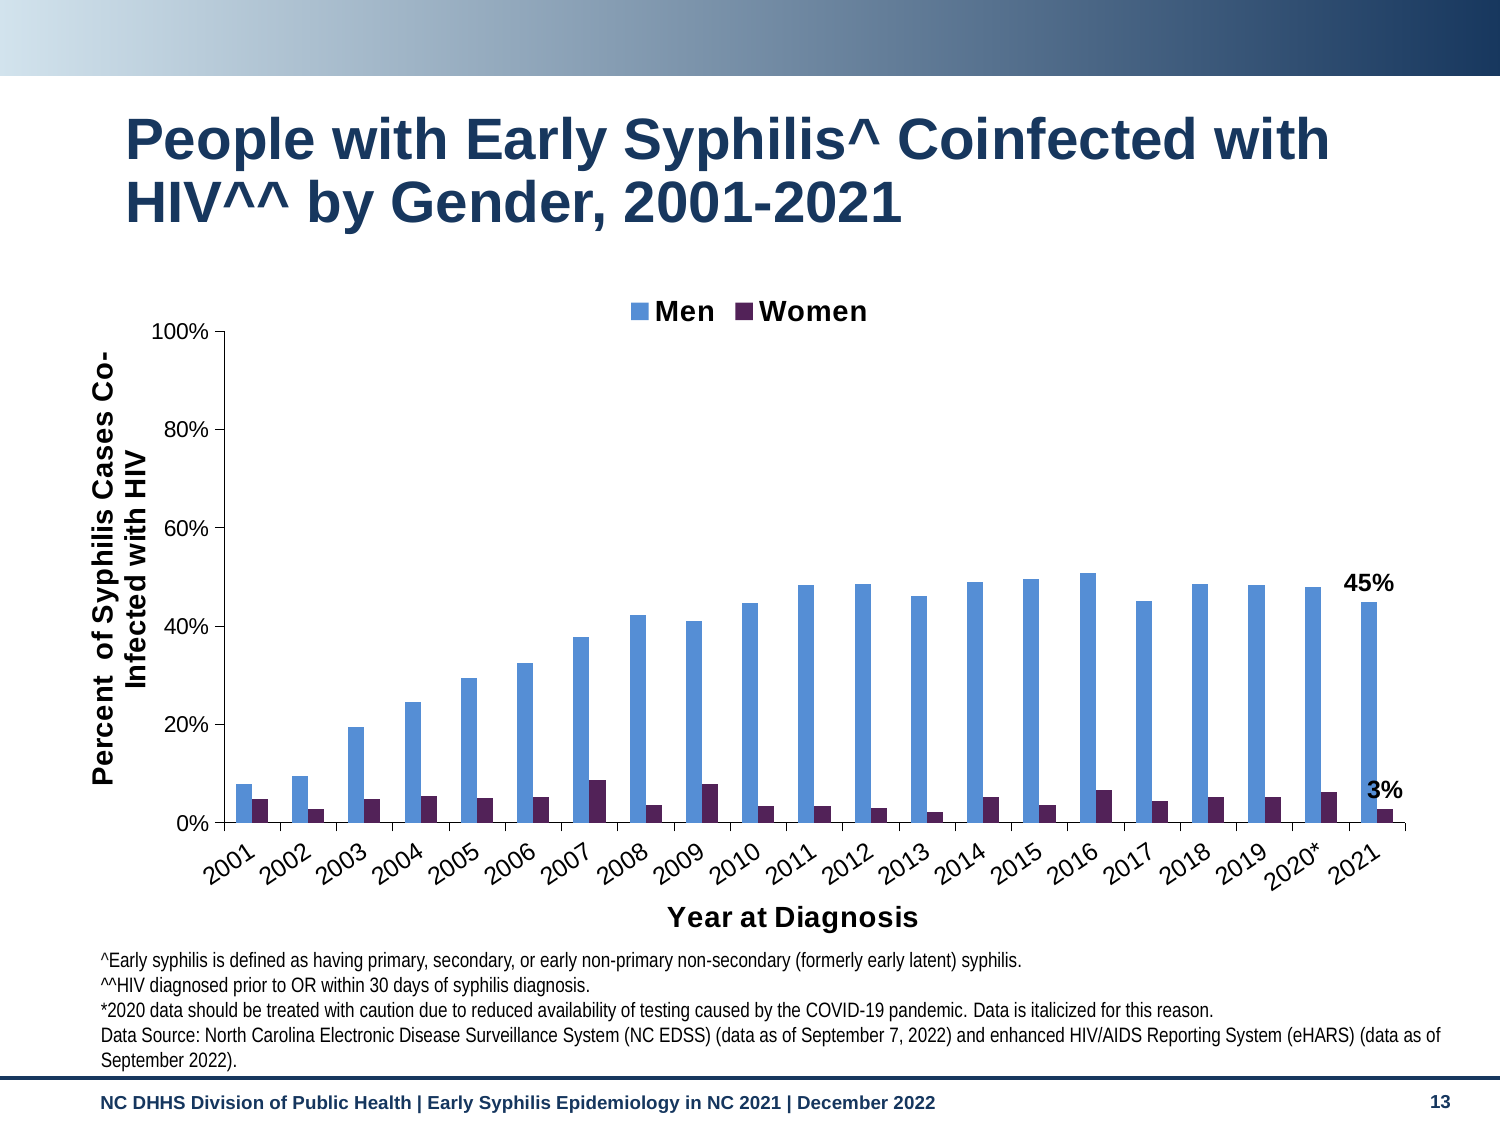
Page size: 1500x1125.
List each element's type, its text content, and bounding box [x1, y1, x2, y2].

title People with Early Syphilis^ Coinfected with HIV^^ by Gender, 2001-2021 [110, 102, 1480, 193]
list ^Early syphilis is defined as having primary, secondary, or early non-primary non-secondary (formerly early latent) syphilis. ^^HIV diagnosed prior to OR within 30 days of syphilis diagnosis. *2020 data should be treated with caution due to reduced availability of testing caused by the COVID-19 pandemic. Data is italicized for this reason. Data Source: North Carolina Electronic Disease Surveillance System (NC EDSS) (data as of September 7, 2022) and enhanced HIV/AIDS Reporting System (eHARS) (data as of September 2022). [86, 1047, 1480, 1080]
chart [75, 278, 1425, 948]
